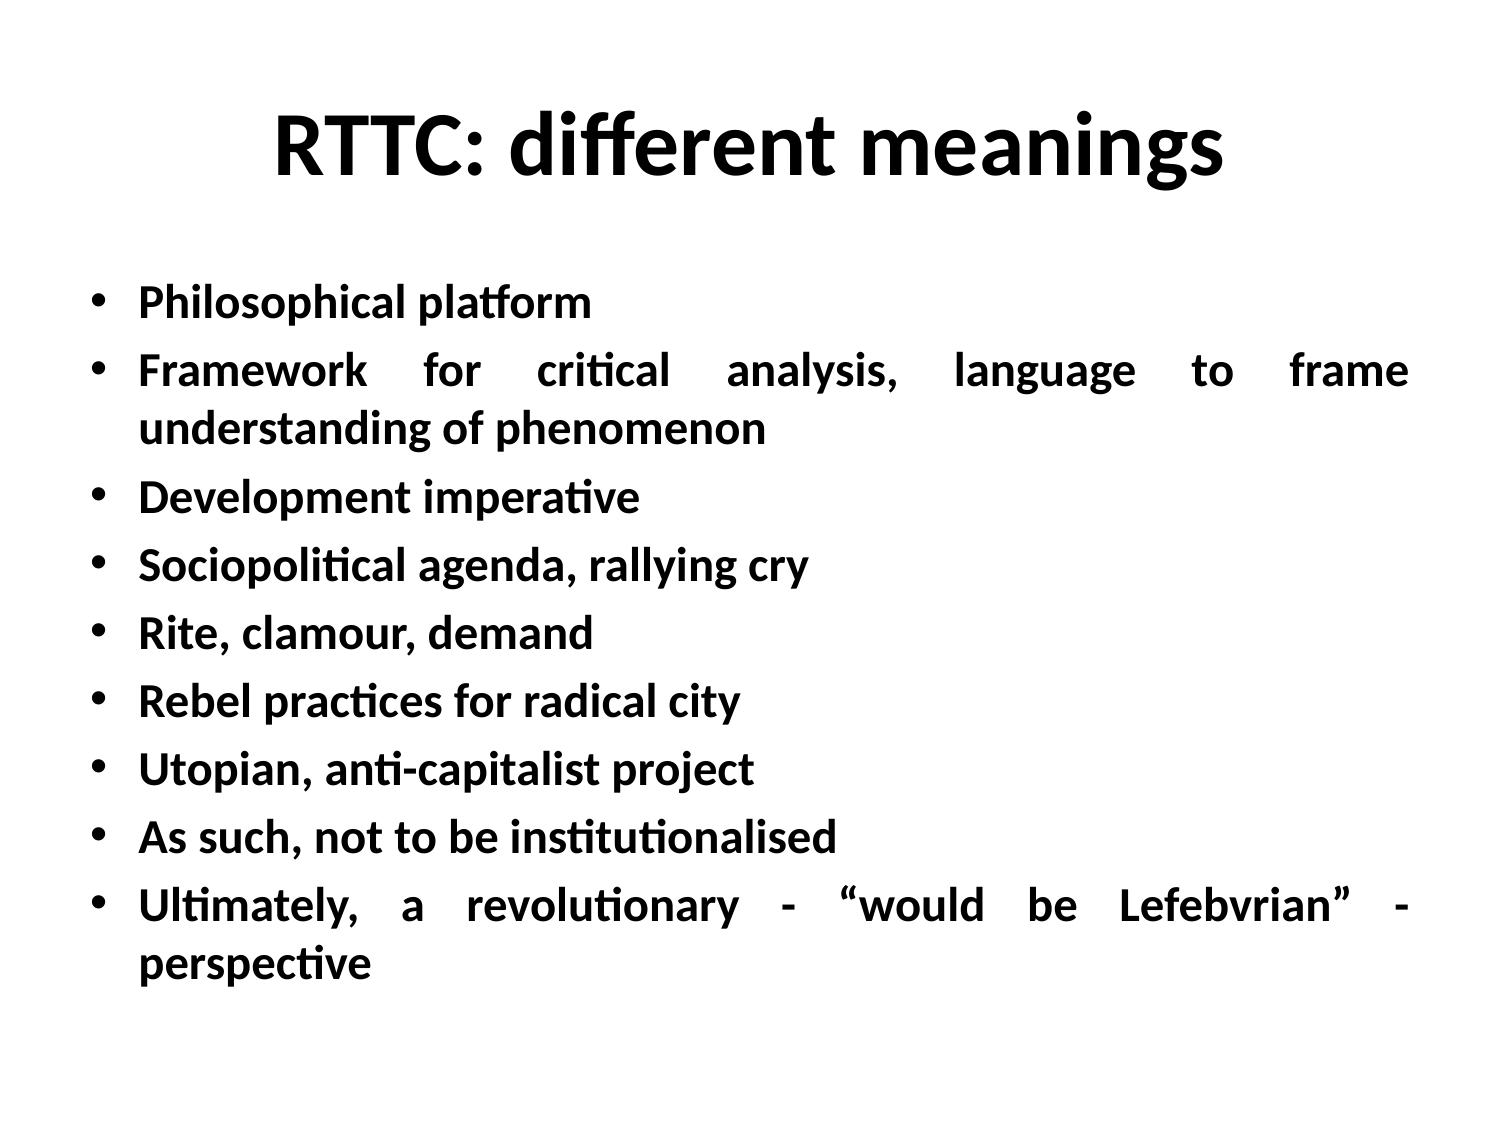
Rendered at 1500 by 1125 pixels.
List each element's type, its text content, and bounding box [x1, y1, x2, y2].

list Philosophical platform Framework for critical analysis, language to frame understanding of phenomenon Development imperative Sociopolitical agenda, rallying cry Rite, clamour, demand Rebel practices for radical city Utopian, anti-capitalist project As such, not to be institutionalised Ultimately, a revolutionary - “would be Lefebvrian” - perspective [75, 262, 1425, 1005]
title RTTC: different meanings [75, 45, 1425, 233]
